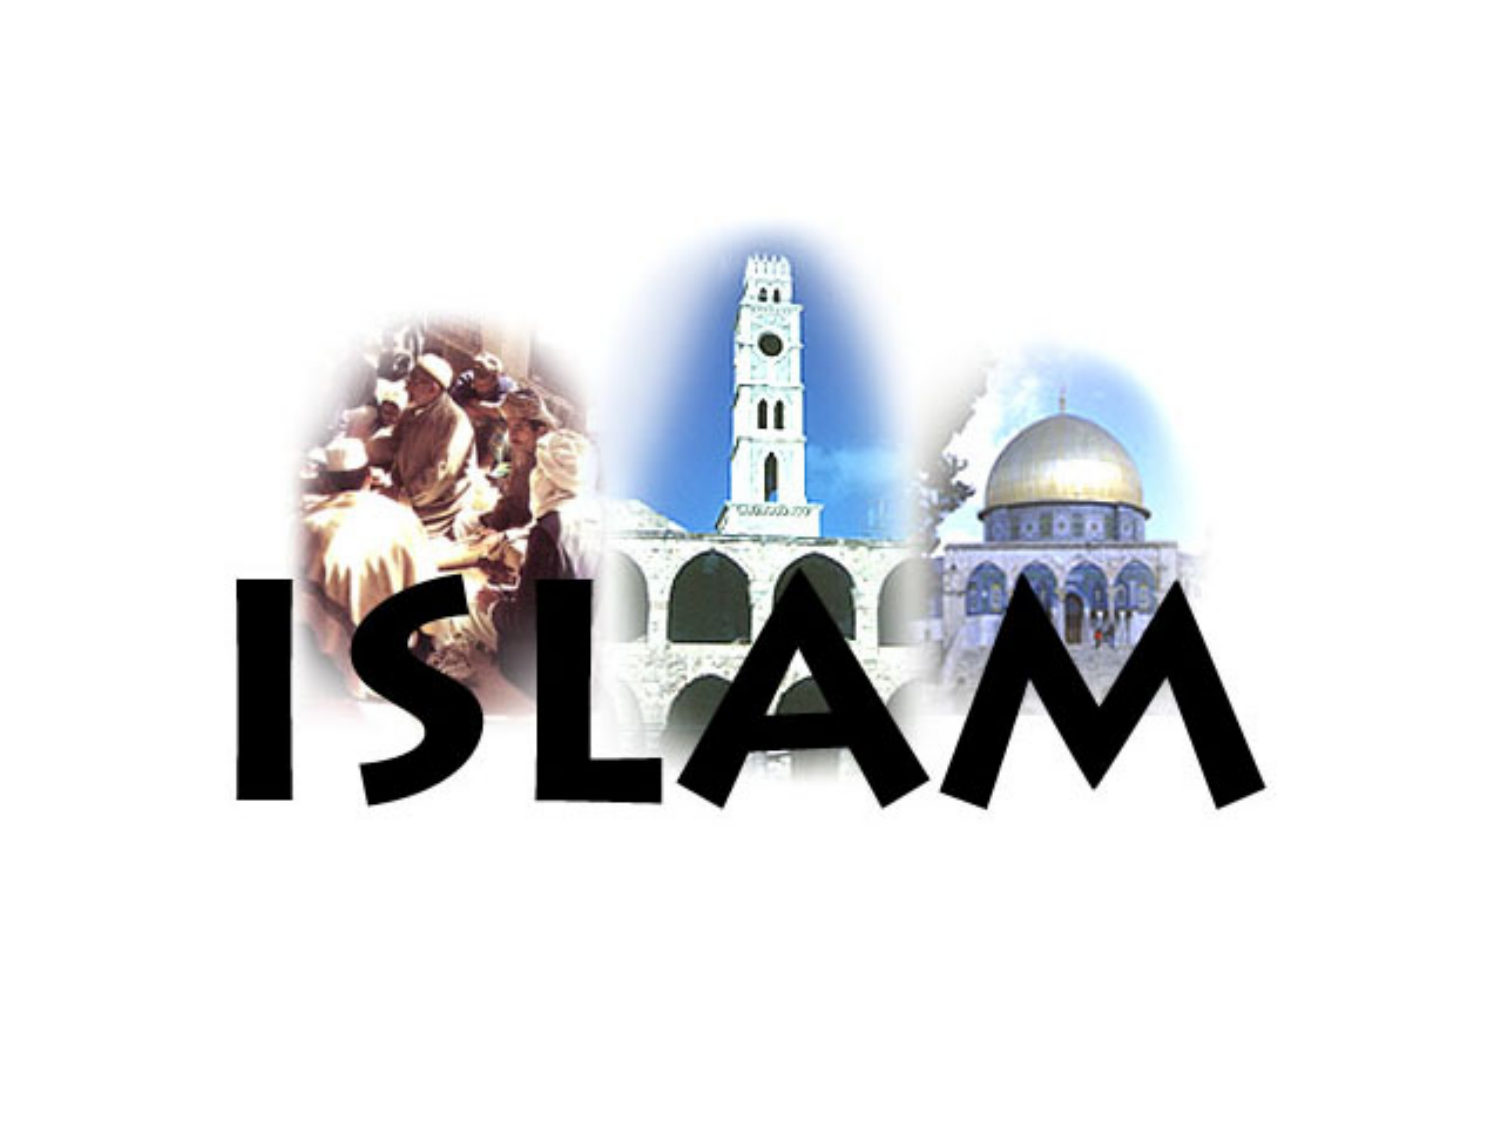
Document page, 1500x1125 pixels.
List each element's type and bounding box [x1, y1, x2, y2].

picture [0, 199, 1500, 915]
